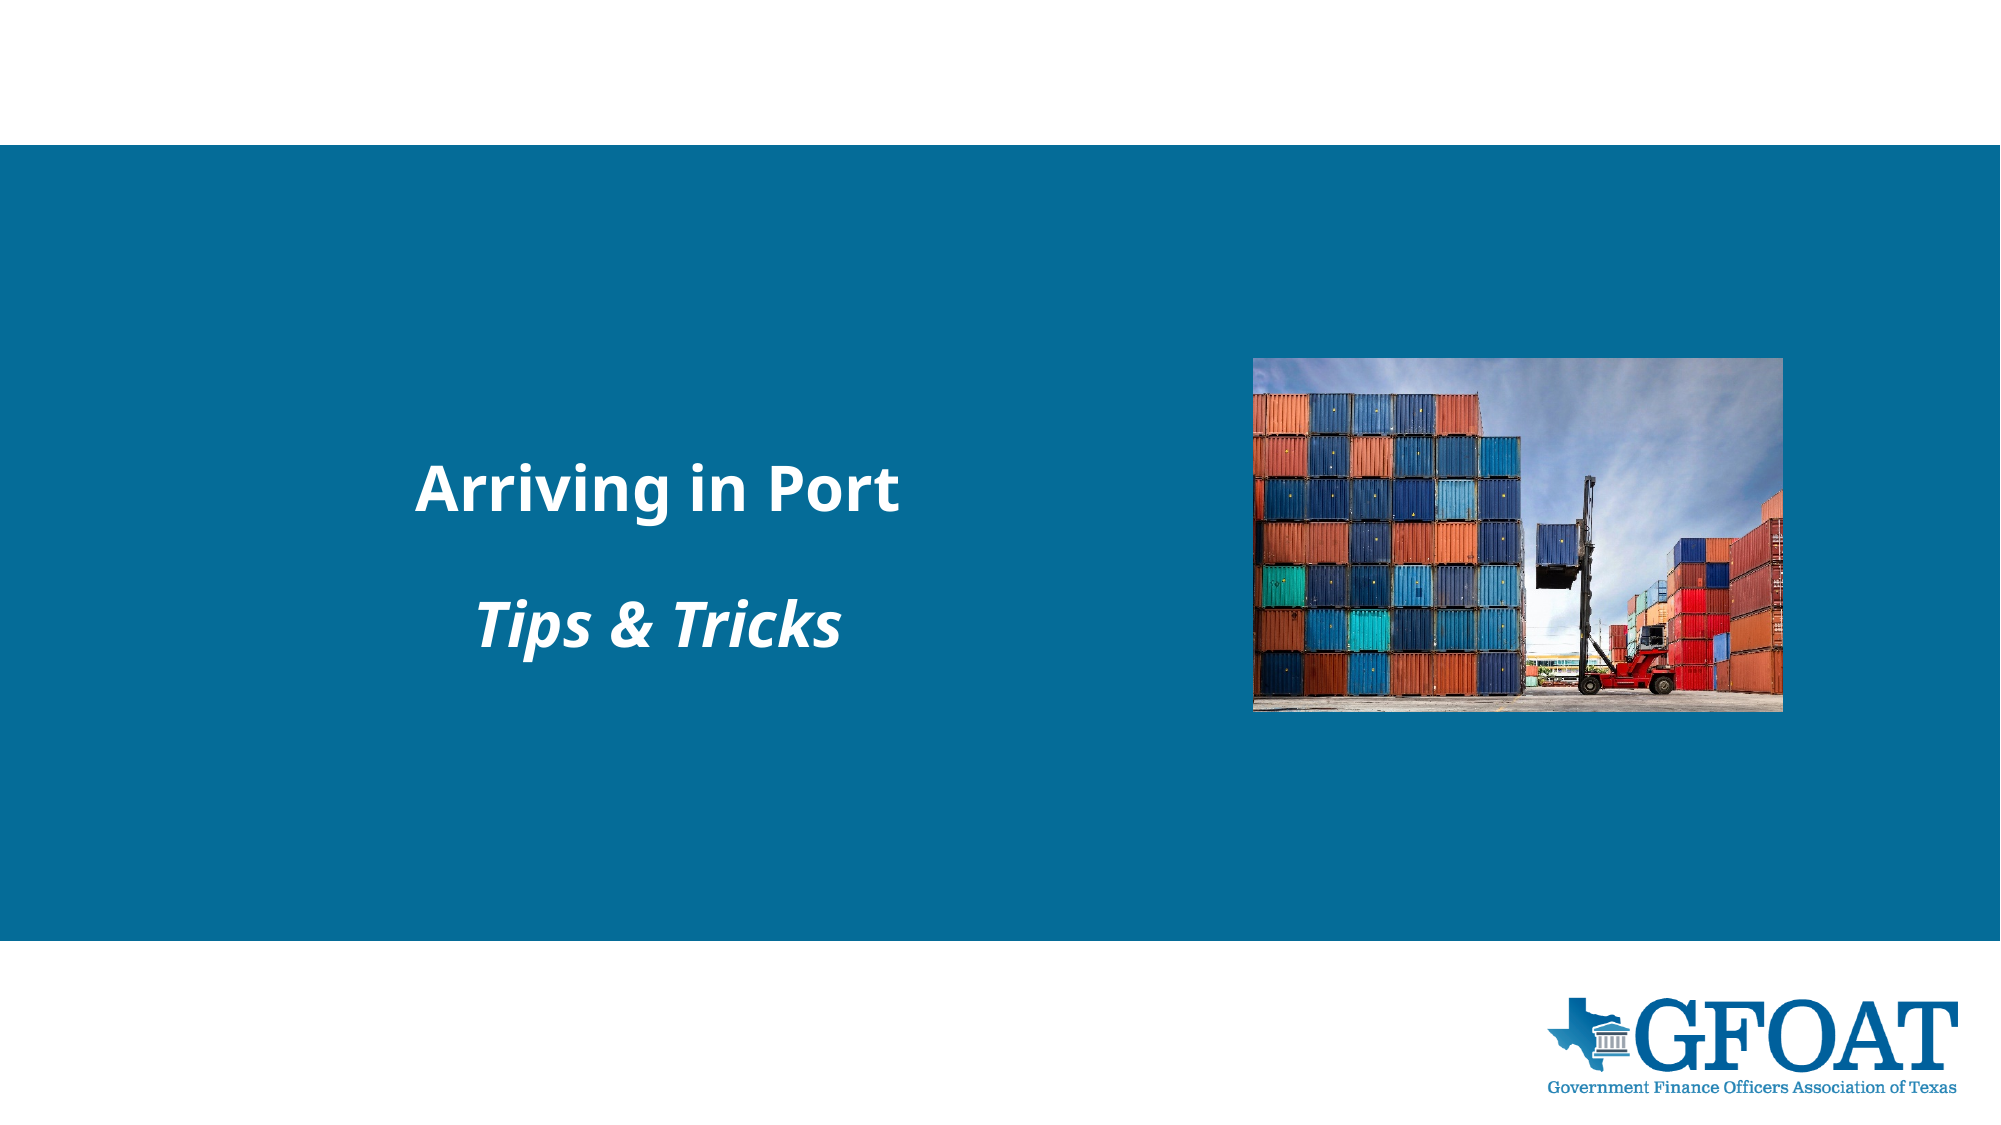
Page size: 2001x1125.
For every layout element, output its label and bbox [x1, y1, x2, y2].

picture [749, 612, 776, 647]
picture [814, 612, 840, 647]
picture [739, 600, 747, 608]
picture [509, 613, 524, 646]
picture [564, 612, 590, 647]
picture [595, 476, 626, 510]
picture [612, 602, 652, 647]
picture [464, 476, 486, 510]
picture [730, 613, 745, 646]
picture [808, 476, 841, 511]
picture [635, 477, 667, 526]
picture [479, 602, 510, 646]
picture [849, 476, 871, 510]
picture [712, 476, 743, 510]
picture [693, 477, 702, 510]
picture [576, 464, 585, 472]
picture [416, 466, 457, 510]
picture [875, 470, 898, 511]
picture [524, 613, 559, 662]
picture [1254, 359, 1782, 711]
picture [492, 476, 514, 510]
picture [703, 613, 729, 646]
picture [536, 477, 570, 510]
picture [576, 477, 585, 510]
picture [521, 464, 530, 472]
picture [693, 464, 702, 472]
picture [521, 477, 530, 510]
picture [676, 602, 707, 646]
picture [1445, 984, 2000, 1110]
picture [779, 600, 814, 646]
picture [518, 600, 526, 608]
picture [772, 466, 802, 510]
